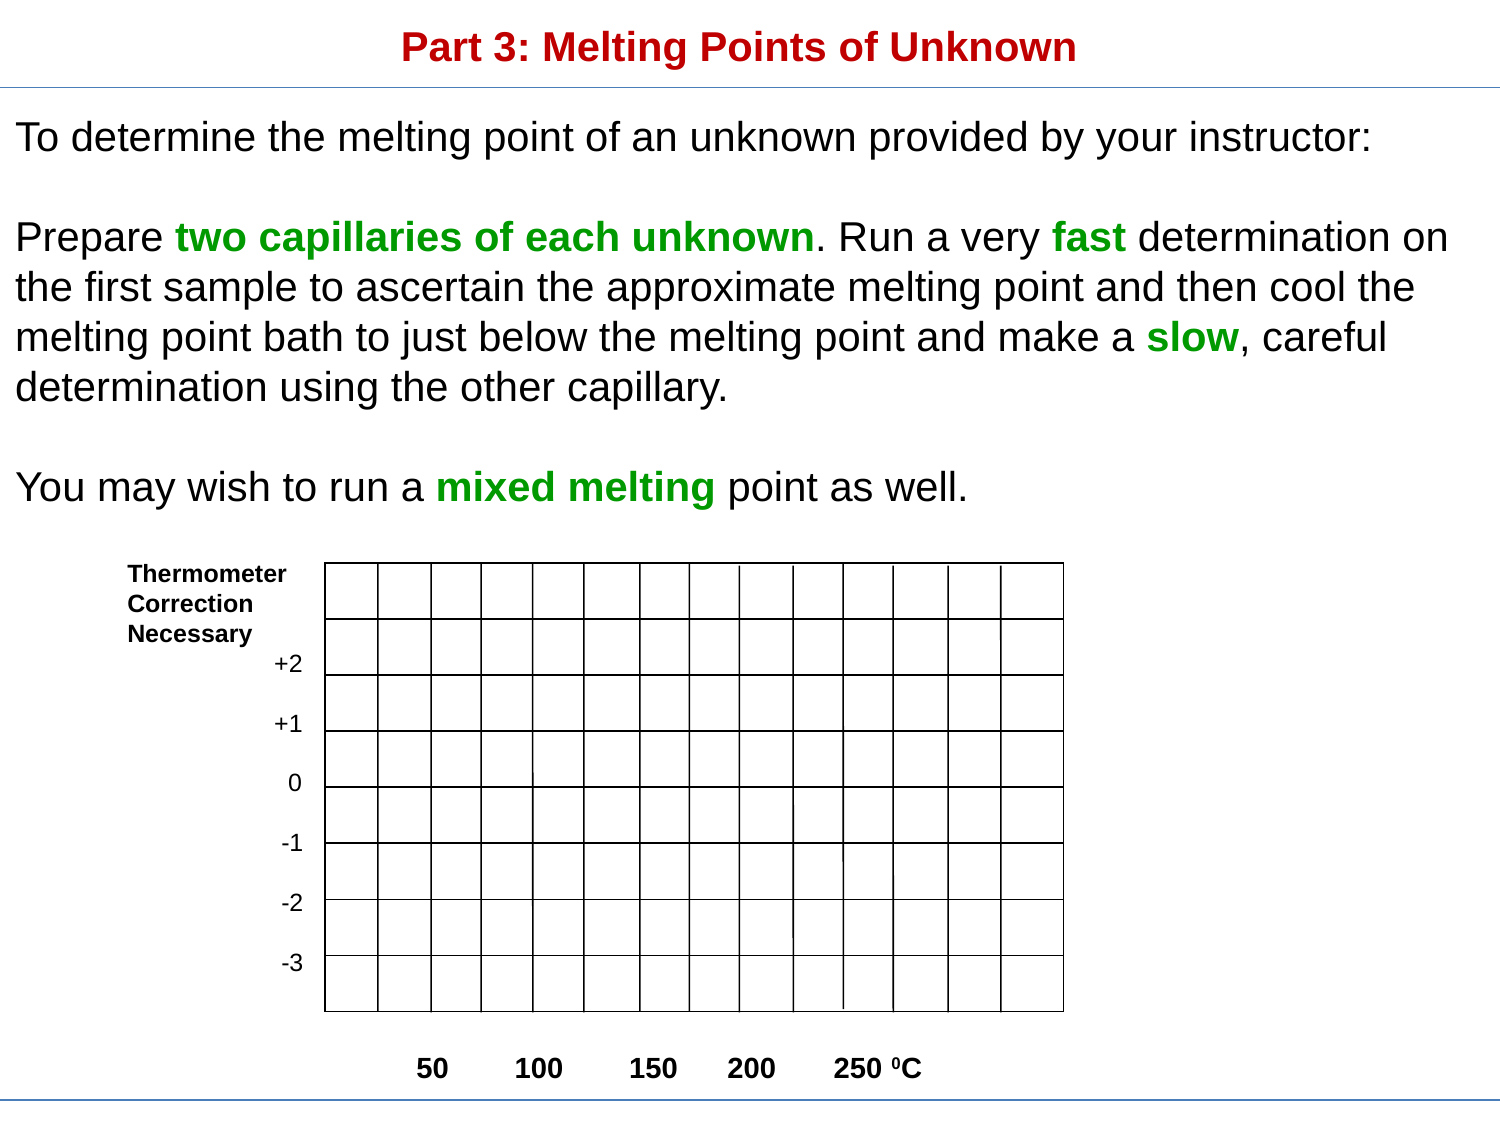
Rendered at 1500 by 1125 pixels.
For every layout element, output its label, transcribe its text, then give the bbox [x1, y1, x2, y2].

text_box Thermometer Correction Necessary +2 +1 0 -1 -2 -3 [112, 549, 400, 984]
text_box To determine the melting point of an unknown provided by your instructor: Prepare two capillaries of each unknown. Run a very fast determination on the first sample to ascertain the approximate melting point and then cool the melting point bath to just below the melting point and make a slow, careful determination using the other capillary. You may wish to run a mixed melting point as well. [0, 101, 1500, 517]
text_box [324, 562, 1064, 1013]
text_box [0, 0, 1500, 75]
text_box 50 100 150 200 250 0C [387, 1022, 1038, 1092]
text_box Part 3: Melting Points of Unknown [385, 12, 1093, 78]
